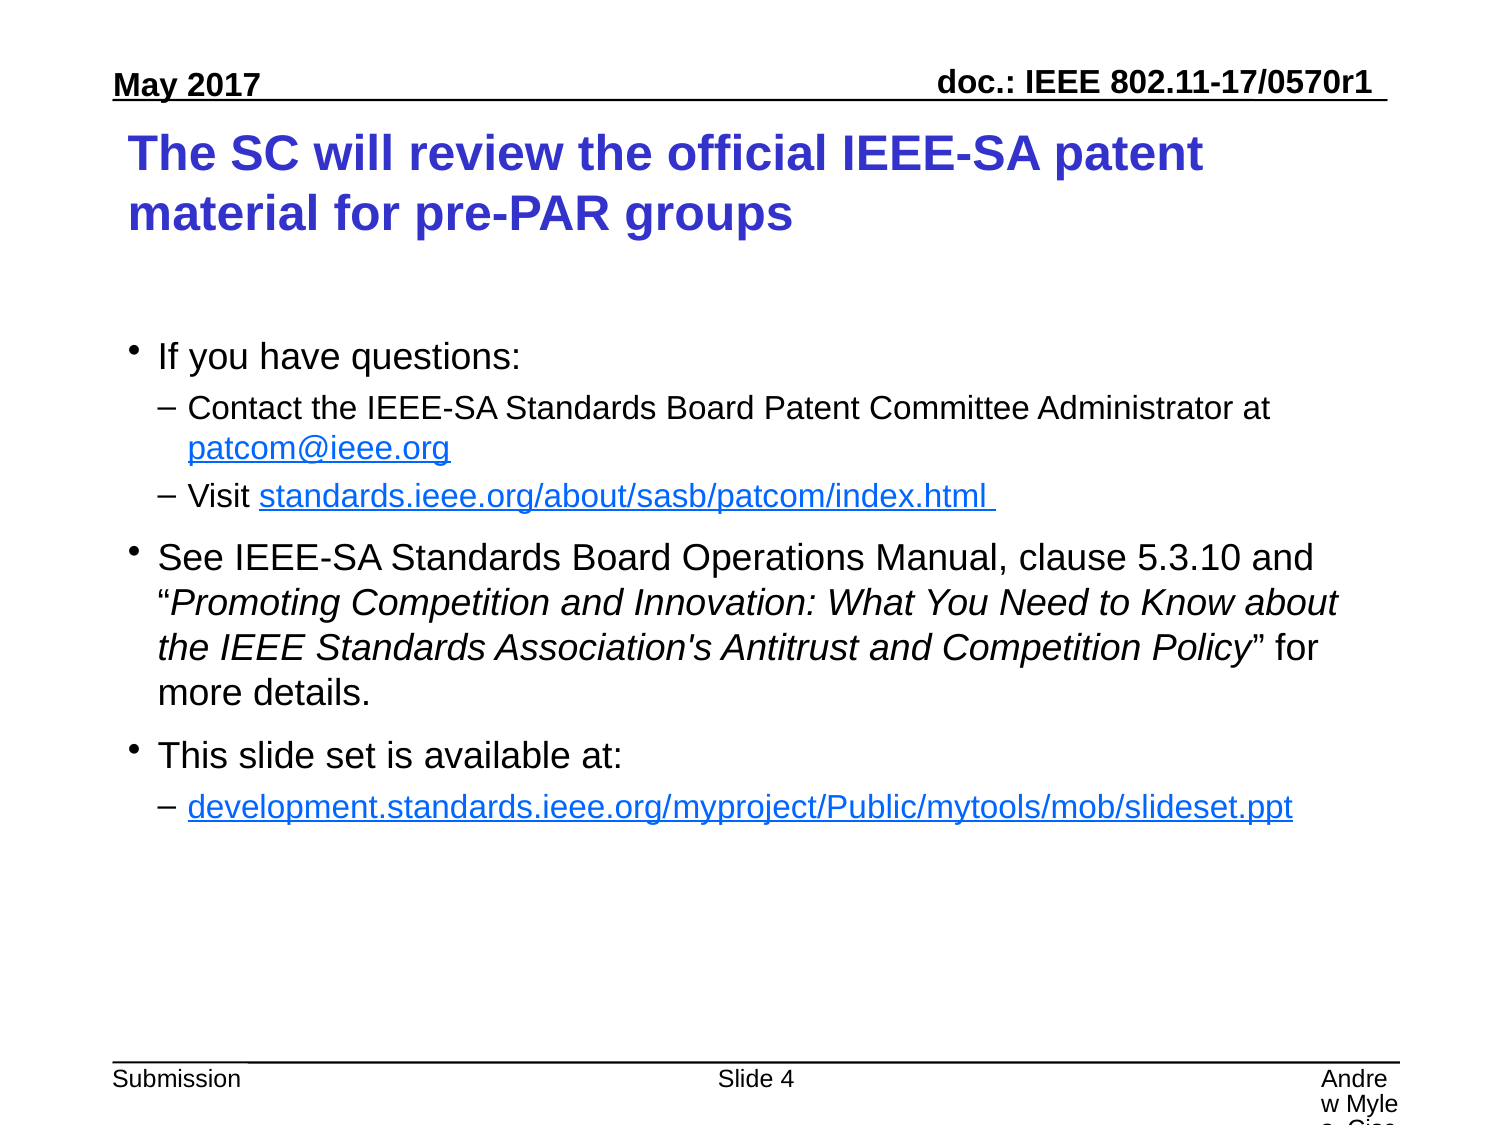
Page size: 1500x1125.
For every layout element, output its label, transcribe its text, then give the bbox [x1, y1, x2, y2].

list If you have questions: Contact the IEEE-SA Standards Board Patent Committee Administrator at patcom@ieee.org Visit standards.ieee.org/about/sasb/patcom/index.html See IEEE-SA Standards Board Operations Manual, clause 5.3.10 and “Promoting Competition and Innovation: What You Need to Know about the IEEE Standards Association's Antitrust and Competition Policy” for more details. This slide set is available at: development.standards.ieee.org/myproject/Public/mytools/mob/slideset.ppt [112, 324, 1388, 1000]
slide_number Slide 4 [709, 1061, 803, 1093]
title The SC will review the official IEEE-SA patent material for pre-PAR groups [112, 112, 1388, 288]
footer Andrew Myles, Cisco [1320, 1061, 1402, 1093]
